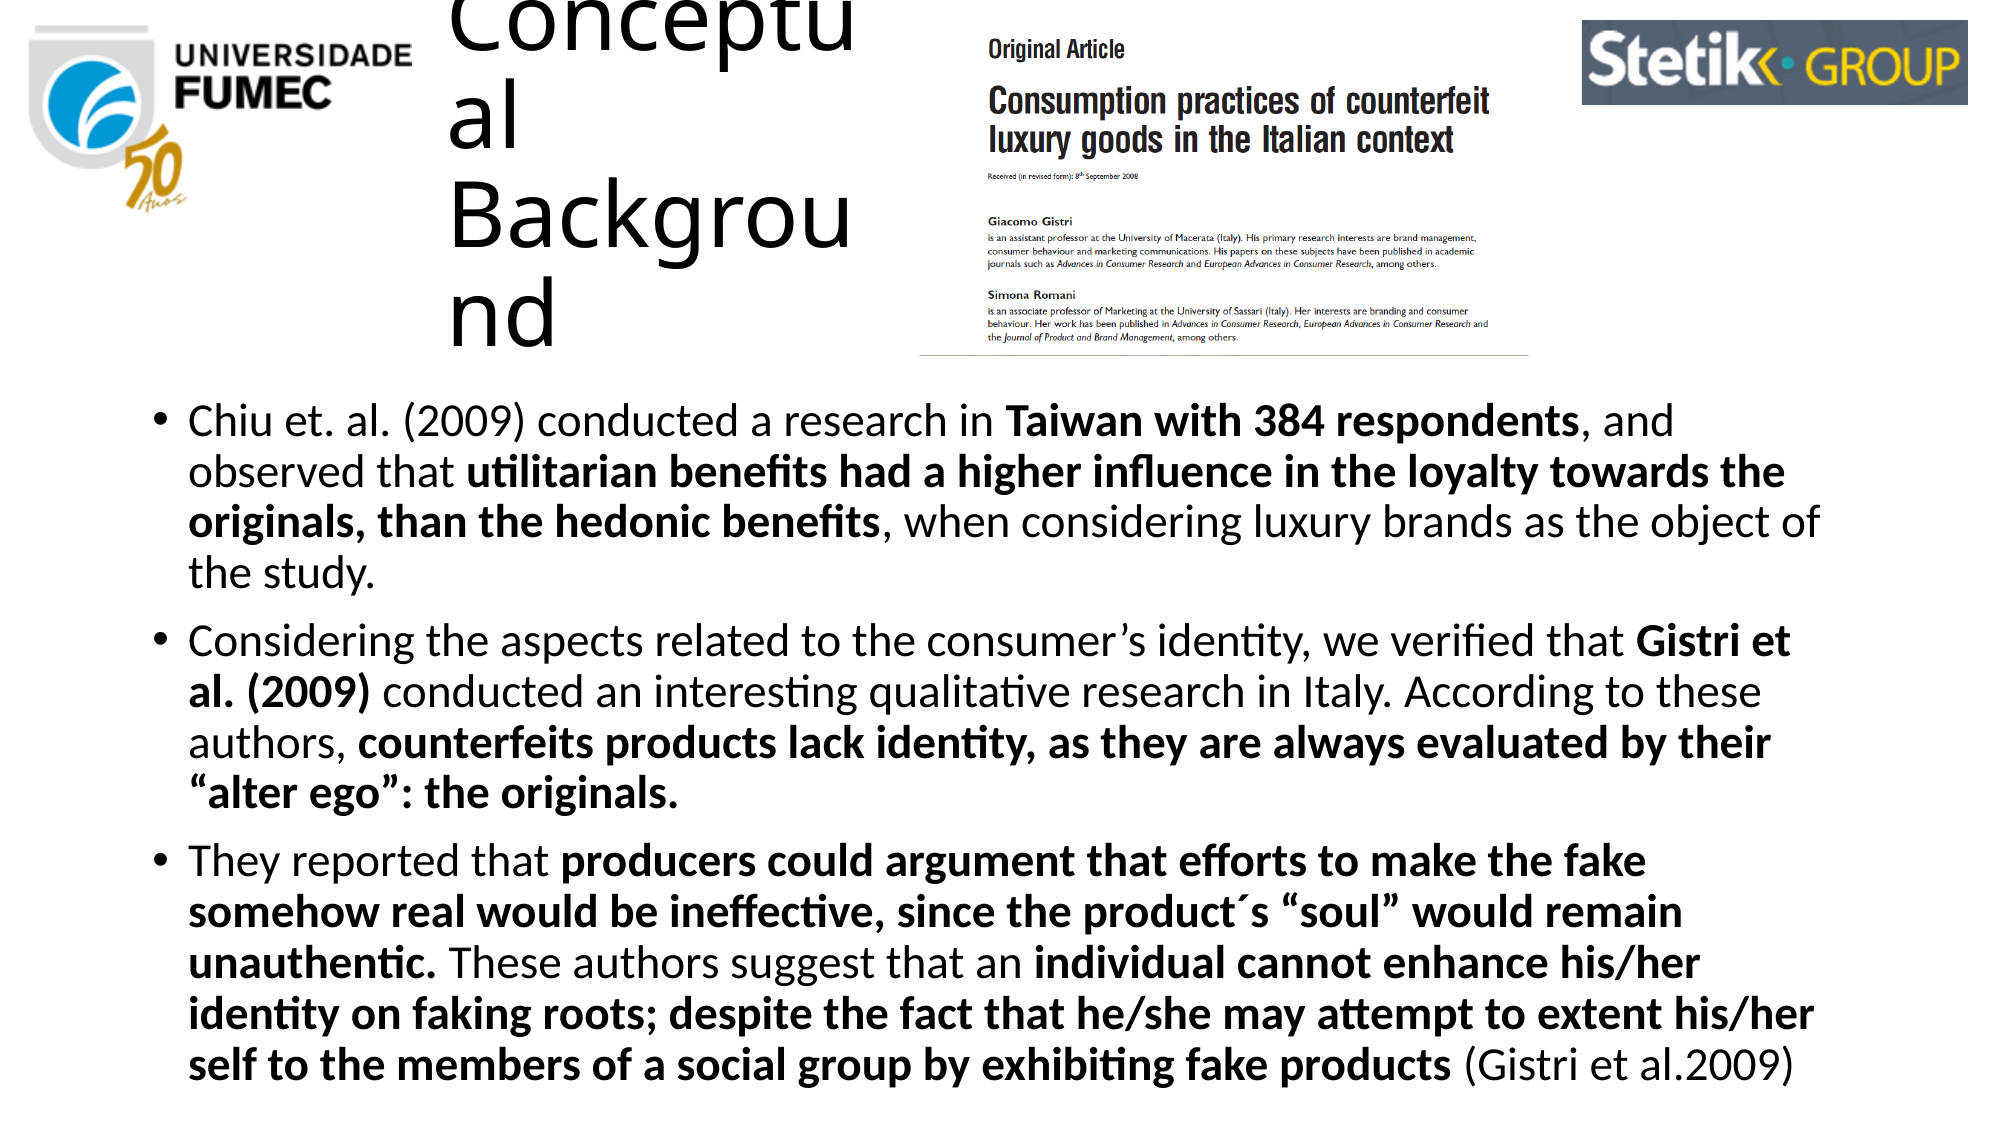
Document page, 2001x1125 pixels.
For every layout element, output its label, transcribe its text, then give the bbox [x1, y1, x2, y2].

picture [1581, 20, 1968, 105]
picture [919, 27, 1529, 369]
title Conceptual Background [431, 59, 900, 278]
picture [27, 24, 412, 213]
list Chiu et. al. (2009) conducted a research in Taiwan with 384 respondents, and observed that utilitarian benefits had a higher influence in the loyalty towards the originals, than the hedonic benefits, when considering luxury brands as the object of the study. Considering the aspects related to the consumer’s identity, we verified that Gistri et al. (2009) conducted an interesting qualitative research in Italy. According to these authors, counterfeits products lack identity, as they are always evaluated by their “alter ego”: the originals. They reported that producers could argument that efforts to make the fake somehow real would be ineffective, since the product´s “soul” would remain unauthentic. These authors suggest that an individual cannot enhance his/her identity on faking roots; despite the fact that he/she may attempt to extent his/her self to the members of a social group by exhibiting fake products (Gistri et al.2009) [137, 388, 1863, 1102]
